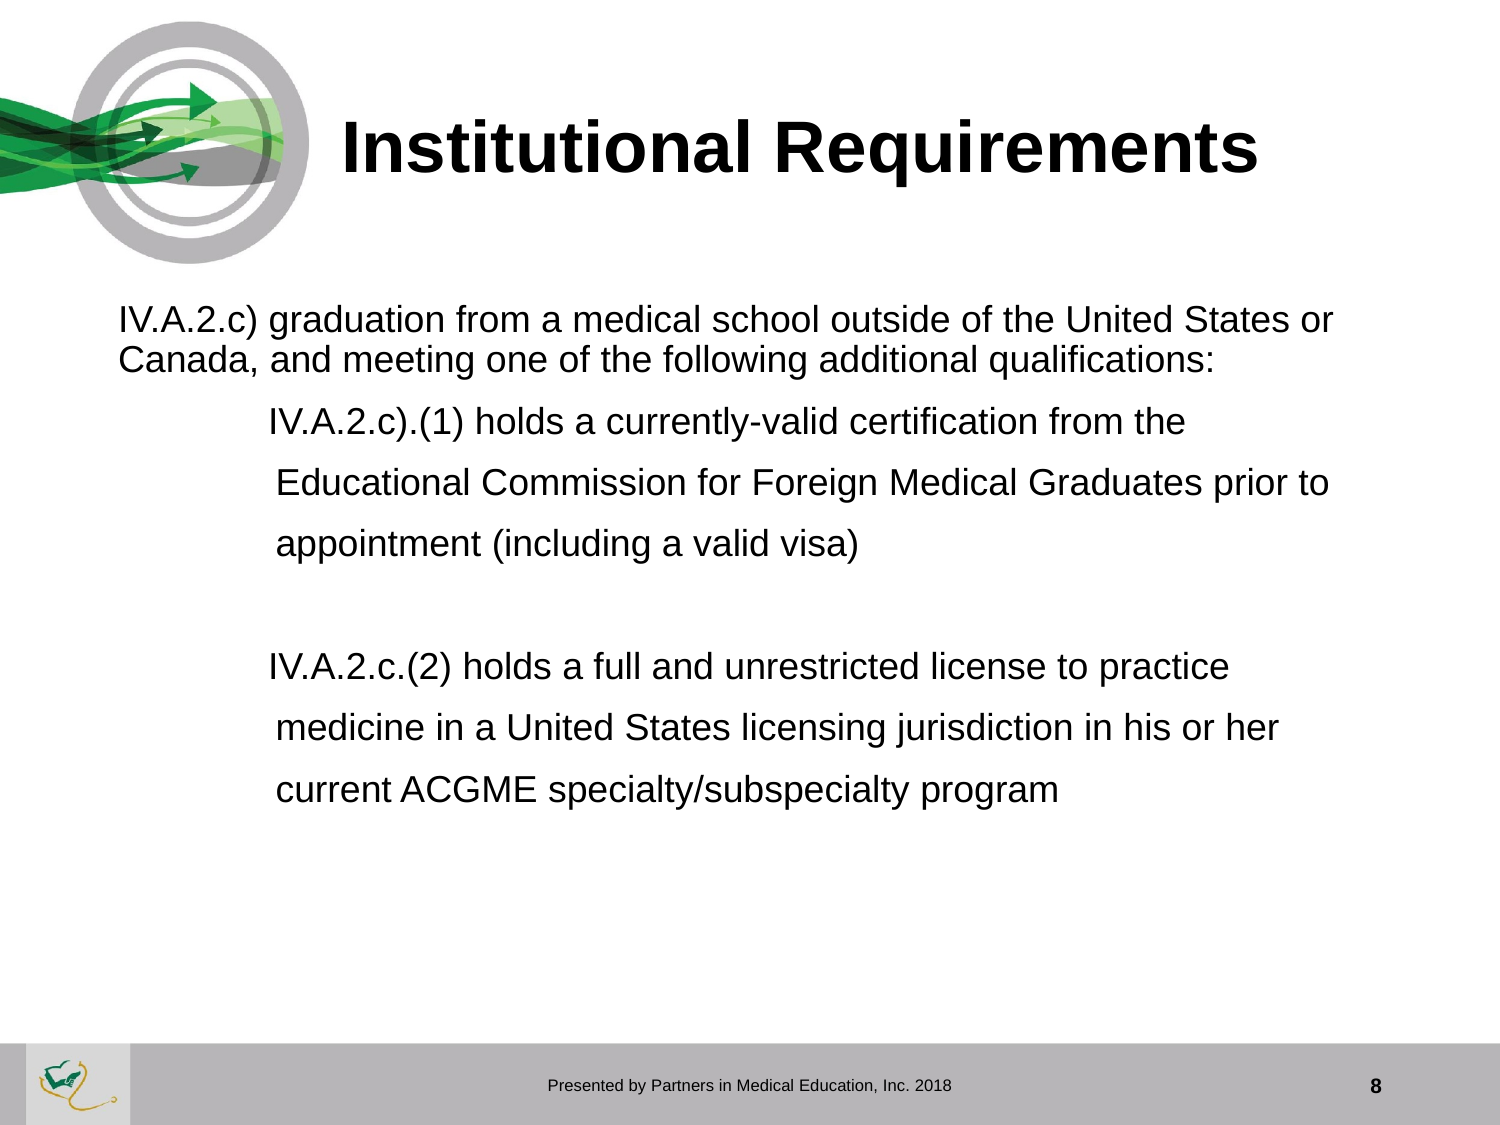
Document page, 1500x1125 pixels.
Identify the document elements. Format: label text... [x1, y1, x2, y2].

title Institutional Requirements [326, 40, 1397, 258]
picture [0, 0, 1500, 1125]
list IV.A.2.c) graduation from a medical school outside of the United States or Canada, and meeting one of the following additional qualifications: IV.A.2.c).(1) holds a currently-valid certification from the Educational Commission for Foreign Medical Graduates prior to appointment (including a valid visa) IV.A.2.c.(2) holds a full and unrestricted license to practice medicine in a United States licensing jurisdiction in his or her current ACGME specialty/subspecialty program [103, 285, 1397, 1014]
slide_number 8 [1059, 1055, 1397, 1116]
footer Presented by Partners in Medical Education, Inc. 2018 [496, 1055, 1004, 1116]
